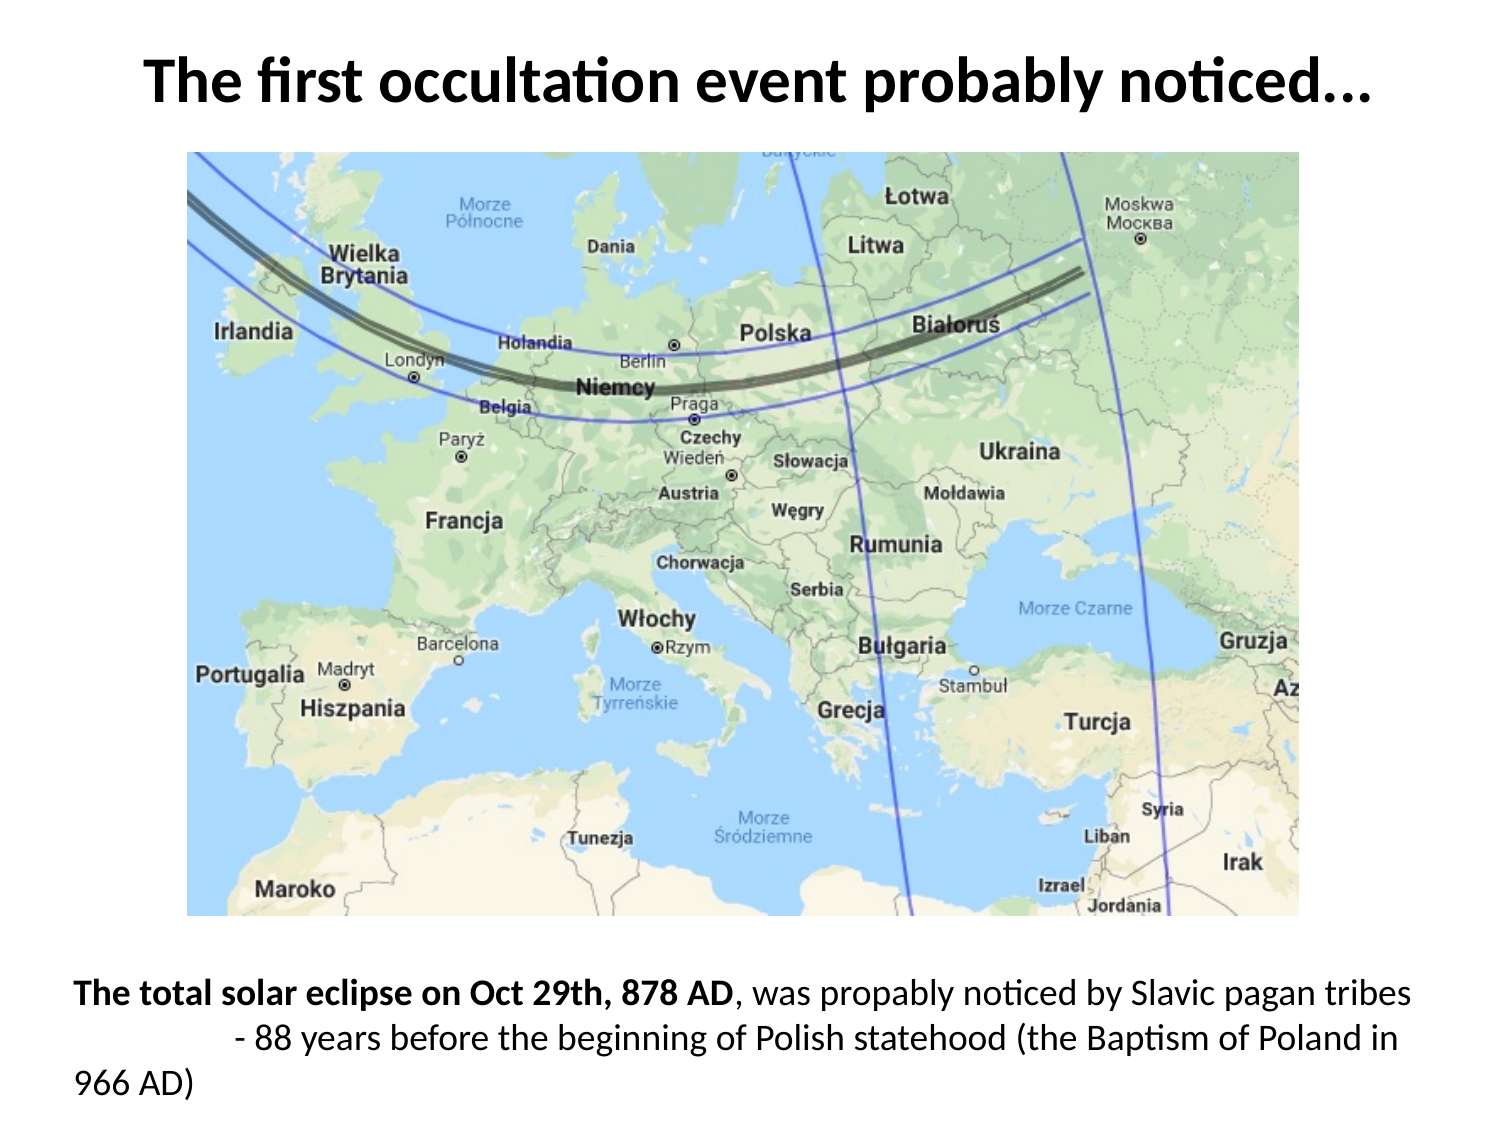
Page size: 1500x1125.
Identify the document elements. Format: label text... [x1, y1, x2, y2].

picture [187, 152, 1299, 916]
title The first occultation event probably noticed... [70, 0, 1449, 153]
text_box The total solar eclipse on Oct 29th, 878 AD, was propably noticed by Slavic pagan tribes - 88 years before the beginning of Polish statehood (the Baptism of Poland in 966 AD) [58, 960, 1465, 1125]
